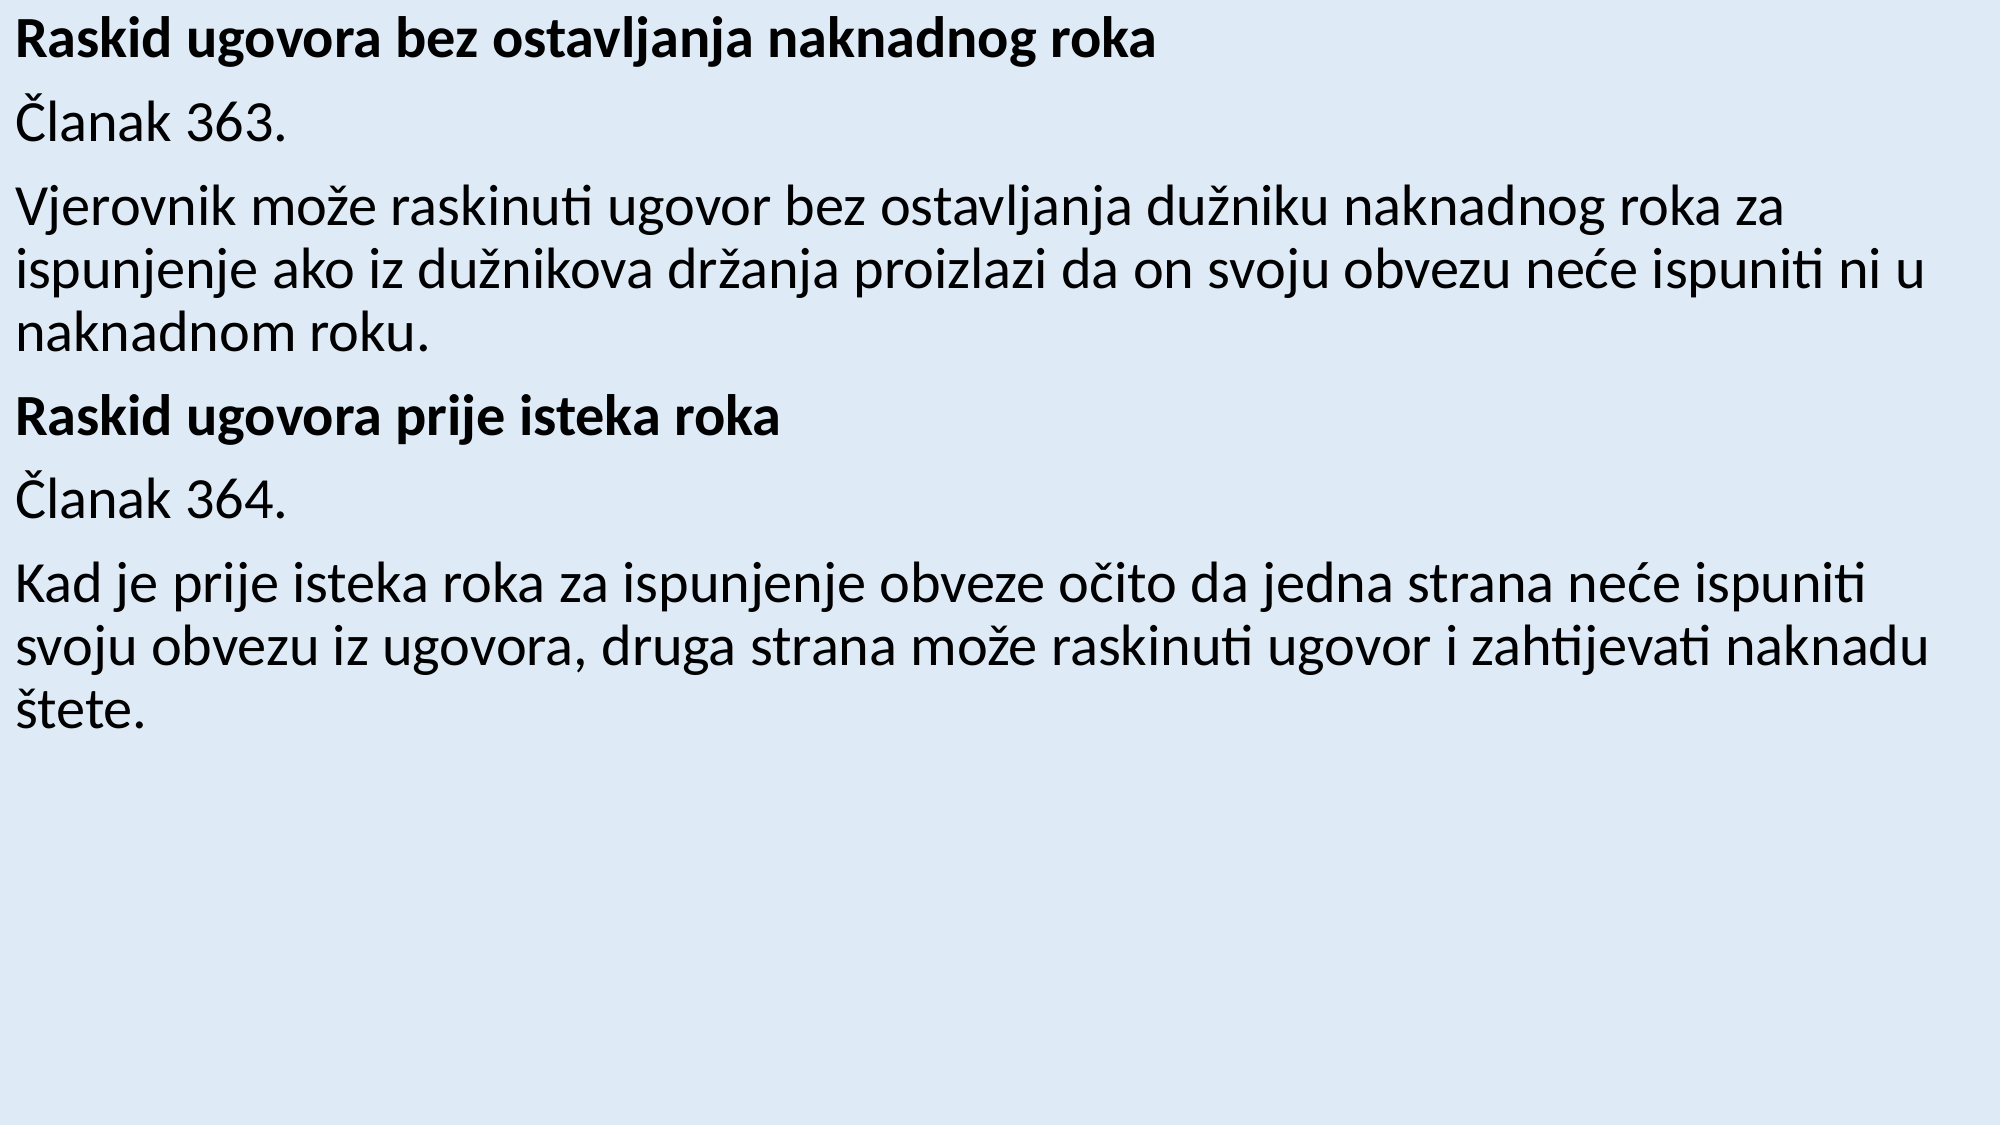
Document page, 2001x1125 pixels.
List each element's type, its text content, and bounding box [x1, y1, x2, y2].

list Raskid ugovora bez ostavljanja naknadnog roka Članak 363. Vjerovnik može raskinuti ugovor bez ostavljanja dužniku naknadnog roka za ispunjenje ako iz dužnikova držanja proizlazi da on svoju obvezu neće ispuniti ni u naknadnom roku. Raskid ugovora prije isteka roka Članak 364. Kad je prije isteka roka za ispunjenje obveze očito da jedna strana neće ispuniti svoju obvezu iz ugovora, druga strana može raskinuti ugovor i zahtijevati naknadu štete. [0, 0, 2000, 1125]
